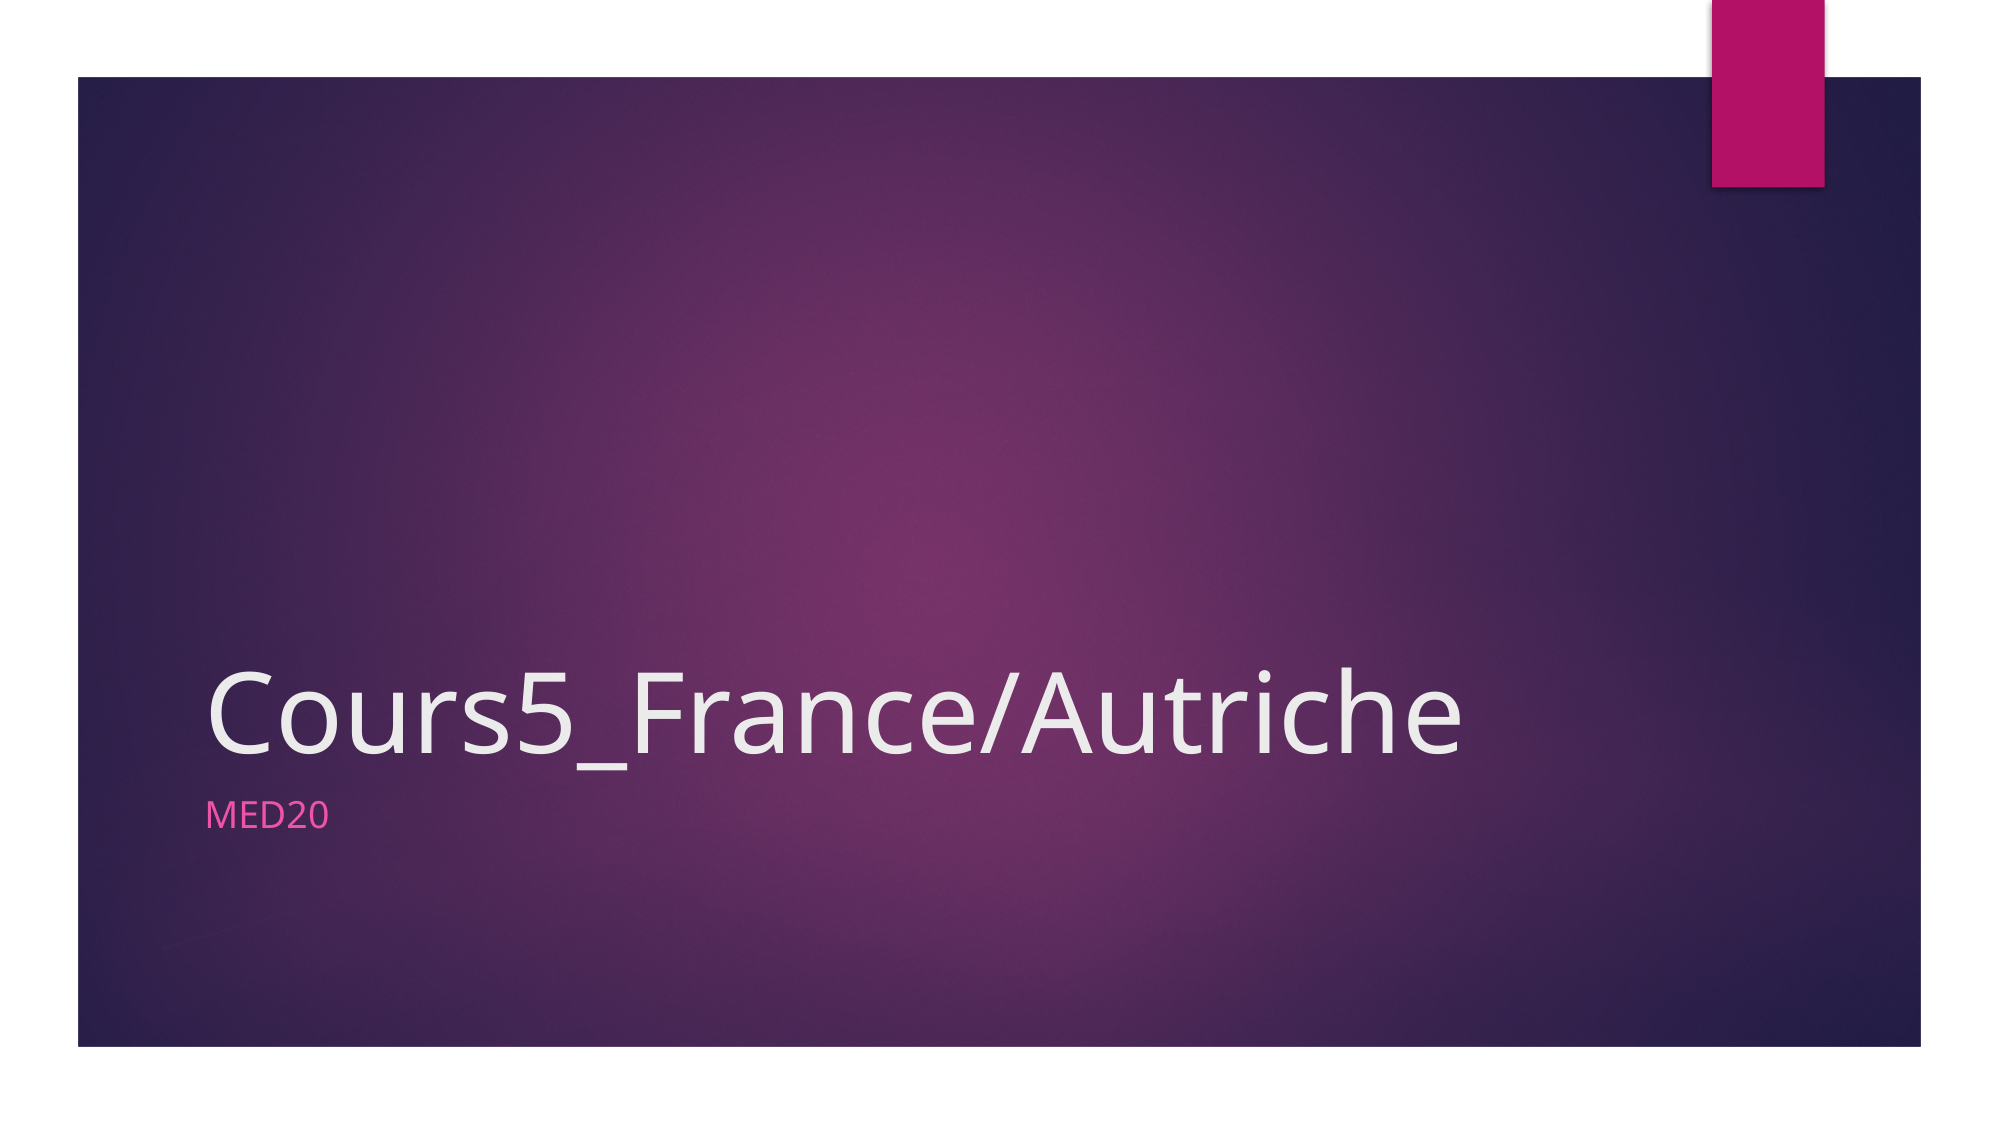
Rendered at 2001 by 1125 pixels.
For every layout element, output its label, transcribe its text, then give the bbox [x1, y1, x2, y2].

subtitle MED20 [189, 783, 1638, 925]
title Cours5_France/Autriche [189, 344, 1638, 783]
